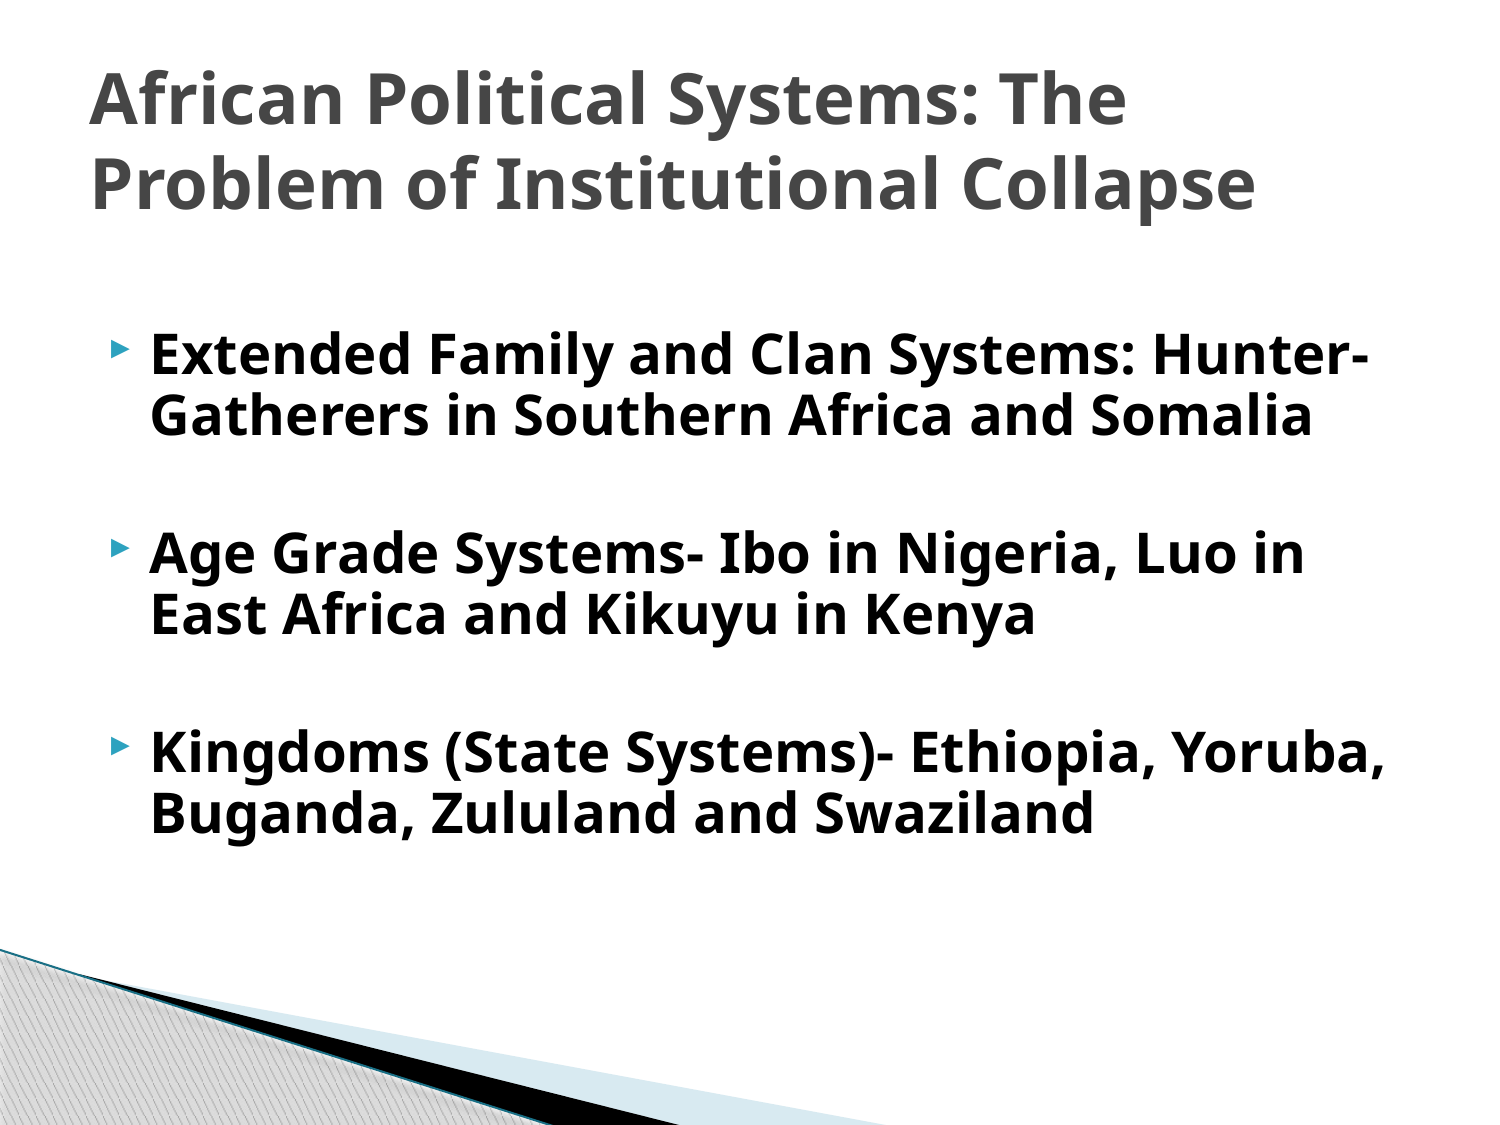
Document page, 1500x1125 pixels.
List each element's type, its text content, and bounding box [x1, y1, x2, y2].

list Extended Family and Clan Systems: Hunter-Gatherers in Southern Africa and Somalia Age Grade Systems- Ibo in Nigeria, Luo in East Africa and Kikuyu in Kenya Kingdoms (State Systems)- Ethiopia, Yoruba, Buganda, Zululand and Swaziland [75, 242, 1425, 986]
title African Political Systems: The Problem of Institutional Collapse [75, 45, 1425, 233]
